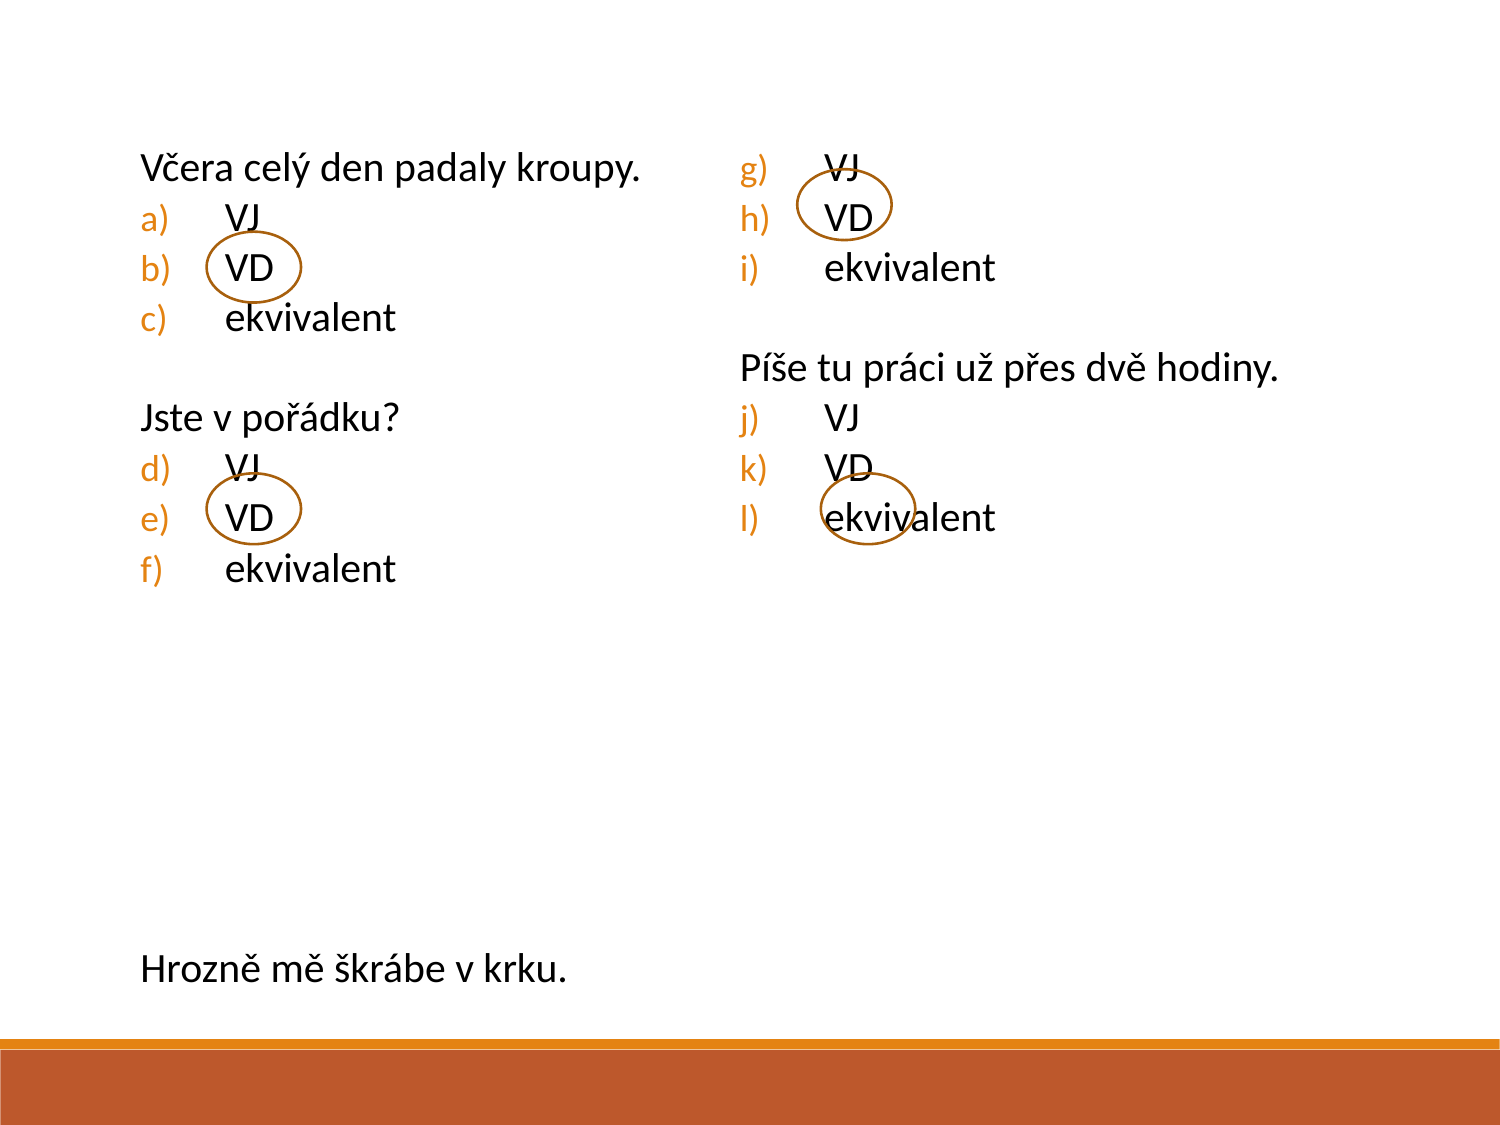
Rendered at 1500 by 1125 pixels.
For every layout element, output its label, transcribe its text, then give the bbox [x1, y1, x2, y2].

text_box [819, 472, 917, 546]
text_box Včera celý den padaly kroupy. VJ VD ekvivalent Jste v pořádku? VJ VD ekvivalent Hrozně mě škrábe v krku. VJ VD ekvivalent Píše tu práci už přes dvě hodiny. VJ VD ekvivalent [112, 132, 1341, 1000]
text_box [795, 167, 893, 242]
text_box [205, 472, 303, 546]
text_box [205, 230, 303, 304]
